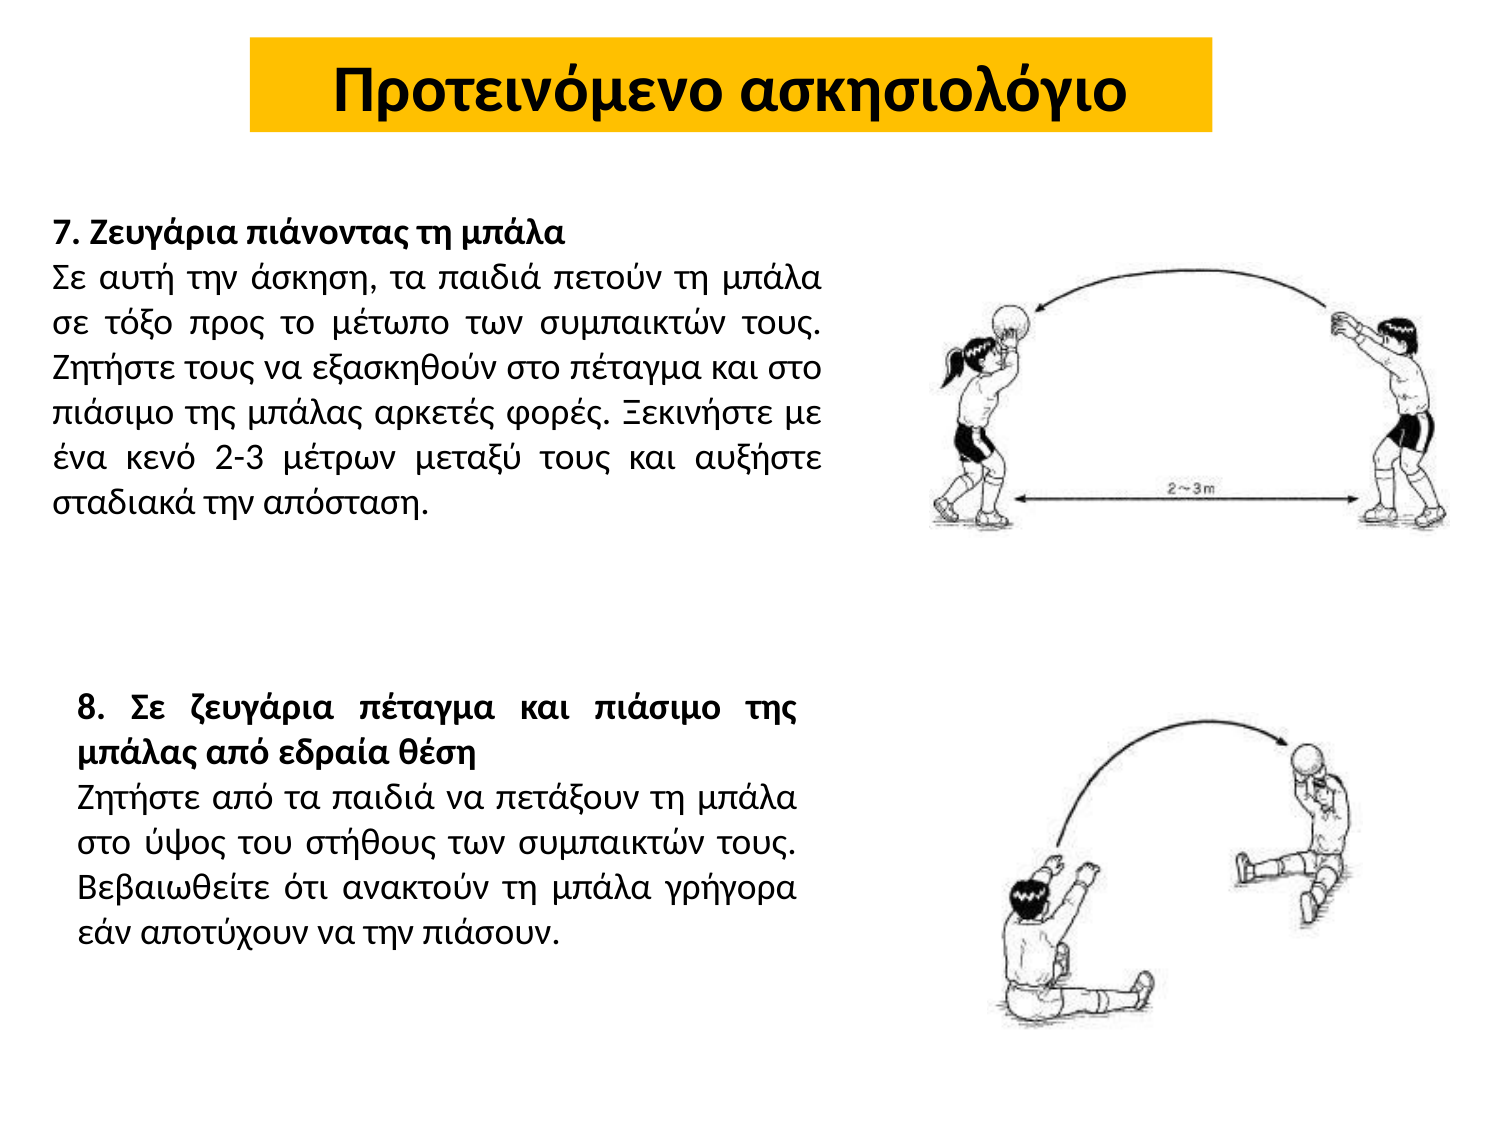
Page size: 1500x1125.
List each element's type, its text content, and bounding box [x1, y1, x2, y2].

text_box 8. Σε ζευγάρια πέταγμα και πιάσιμο της μπάλας από εδραία θέση Ζητήστε από τα παιδιά να πετάξουν τη μπάλα στο ύψος του στήθους των συμπαικτών τους. Βεβαιωθείτε ότι ανακτούν τη μπάλα γρήγορα εάν αποτύχουν να την πιάσουν. [62, 674, 813, 960]
picture [929, 262, 1450, 538]
text_box Προτεινόμενο ασκησιολόγιο [249, 37, 1213, 133]
text_box 7. Ζευγάρια πιάνοντας τη μπάλα Σε αυτή την άσκηση, τα παιδιά πετούν τη μπάλα σε τόξο προς το μέτωπο των συμπαικτών τους. Ζητήστε τους να εξασκηθούν στο πέταγμα και στο πιάσιμο της μπάλας αρκετές φορές. Ξεκινήστε με ένα κενό 2-3 μέτρων μεταξύ τους και αυξήστε σταδιακά την απόσταση. [37, 199, 838, 530]
picture [987, 712, 1363, 1039]
